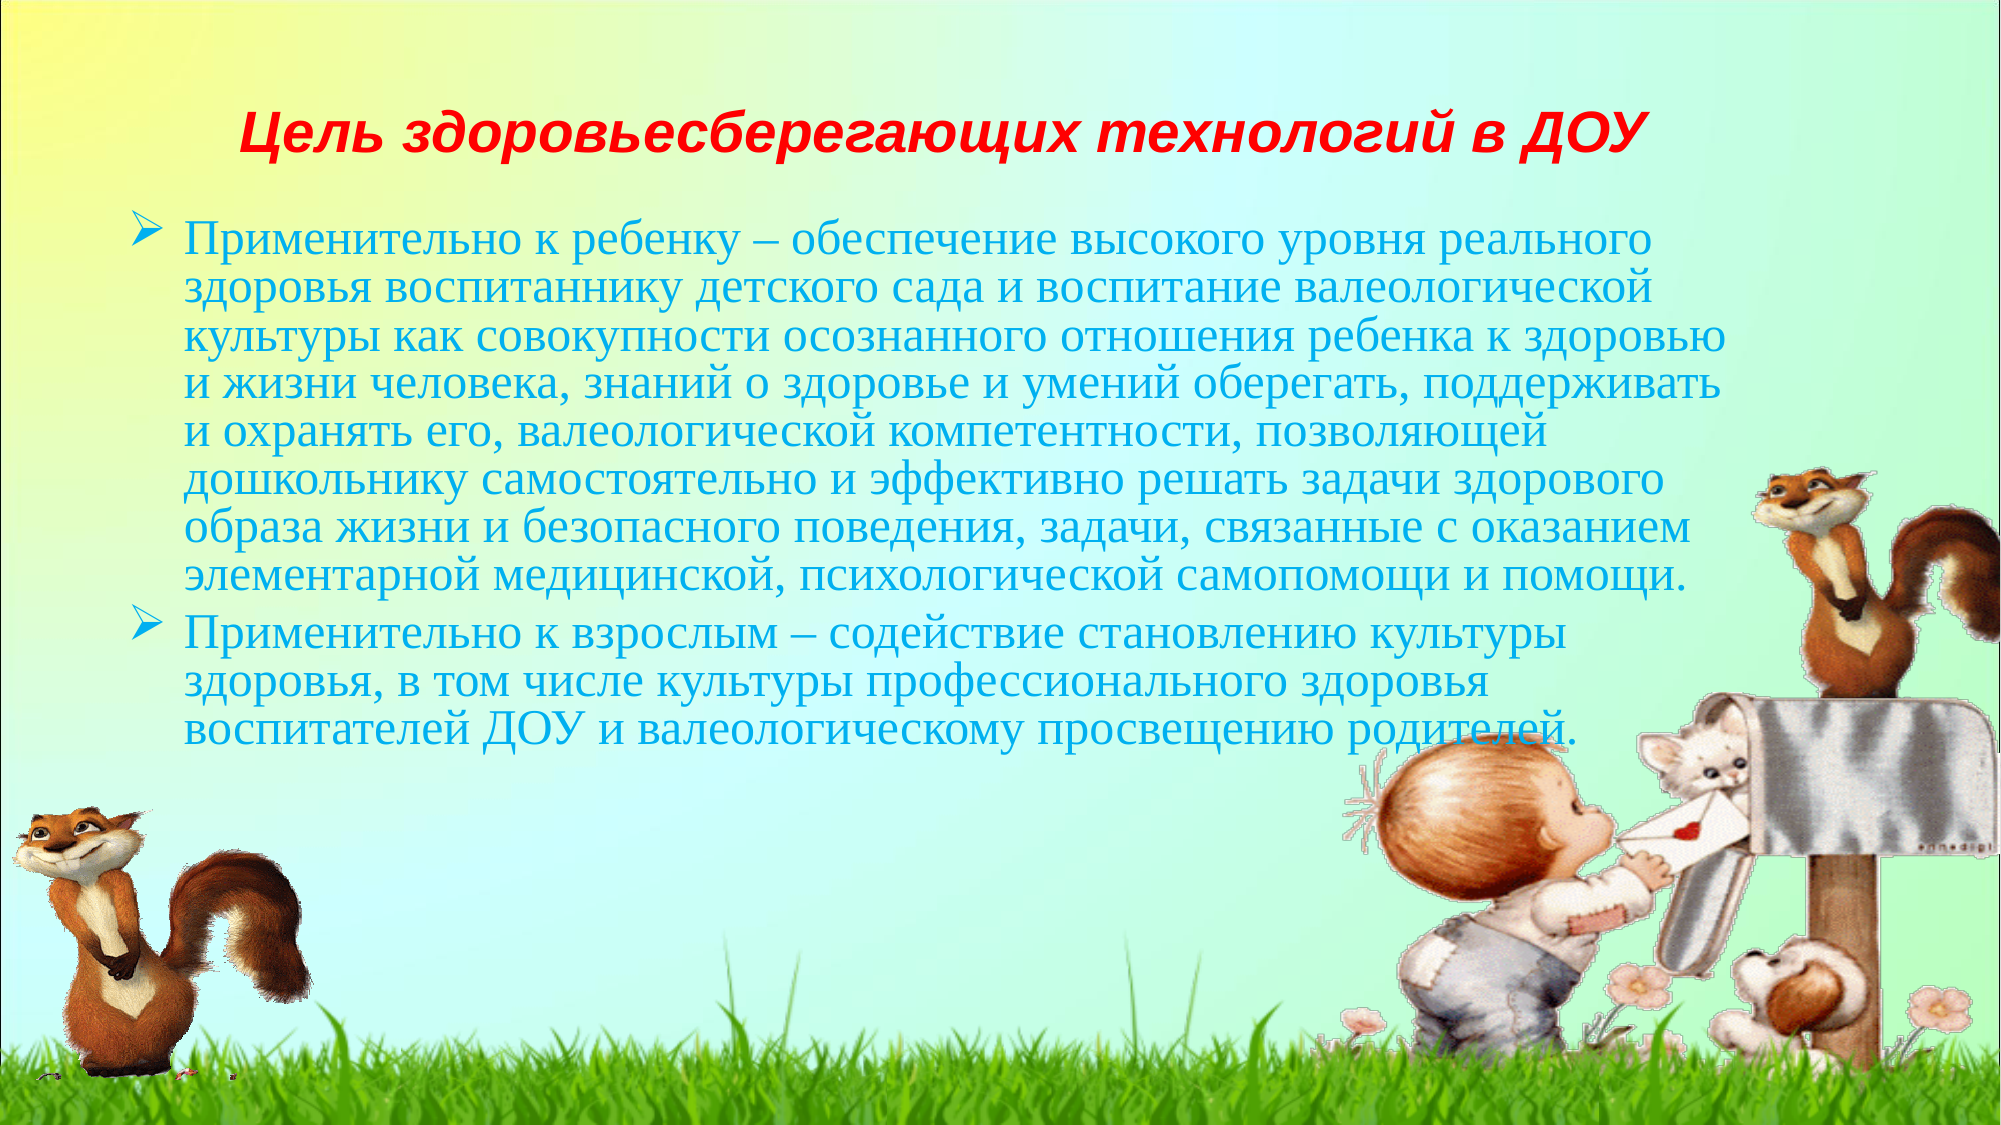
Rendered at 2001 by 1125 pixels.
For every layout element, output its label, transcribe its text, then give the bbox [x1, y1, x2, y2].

picture [0, 0, 2001, 1125]
title Цель здоровьесберегающих технологий в ДОУ [112, 34, 1775, 208]
list Применительно к ребенку – обеспечение высокого уровня реального здоровья воспитаннику детского сада и воспитание валеологической культуры как совокупности осознанного отношения ребенка к здоровью и жизни человека, знаний о здоровье и умений оберегать, поддерживать и охранять его, валеологической компетентности, позволяющей дошкольнику самостоятельно и эффективно решать задачи здорового образа жизни и безопасного поведения, задачи, связанные с оказанием элементарной медицинской, психологической самопомощи и помощи. Применительно к взрослым – содействие становлению культуры здоровья, в том числе культуры профессионального здоровья воспитателей ДОУ и валеологическому просвещению родителей. [112, 208, 1775, 1034]
